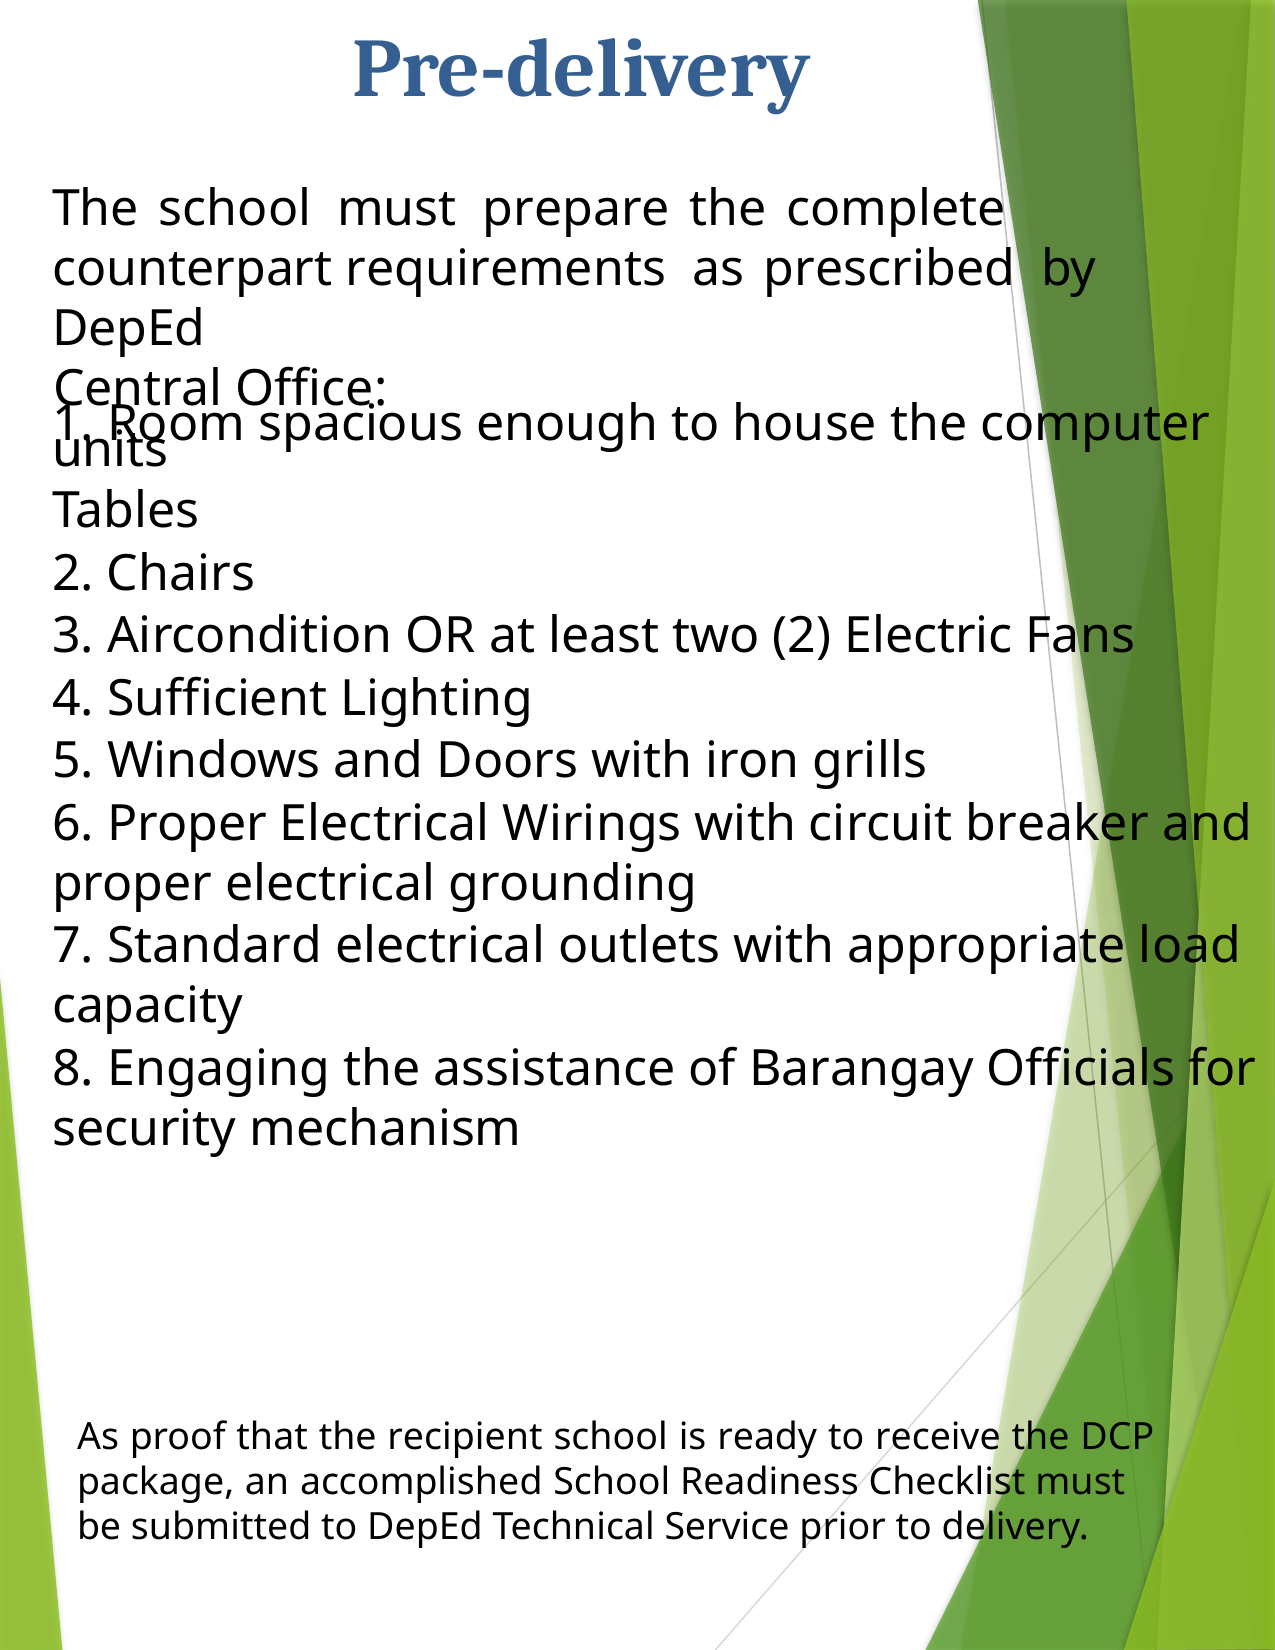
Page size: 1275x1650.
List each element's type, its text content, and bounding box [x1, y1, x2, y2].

text_box 1. Room spacious enough to house the computer units Tables 2. Chairs 3. Aircondition OR at least two (2) Electric Fans 4. Sufficient Lighting 5. Windows and Doors with iron grills 6. Proper Electrical Wirings with circuit breaker and proper electrical grounding 7. Standard electrical outlets with appropriate load capacity 8. Engaging the assistance of Barangay Officials for security mechanism [50, 425, 1275, 1213]
text_box Pre-delivery [349, 81, 1275, 174]
text_box The school must prepare the complete counterpart requirements as prescribed by DepEd Central Office: [50, 174, 1275, 388]
text_box As proof that the recipient school is ready to receive the DCP package, an accomplished School Readiness Checklist must be submitted to DepEd Technical Service prior to delivery. [74, 1412, 1157, 1500]
